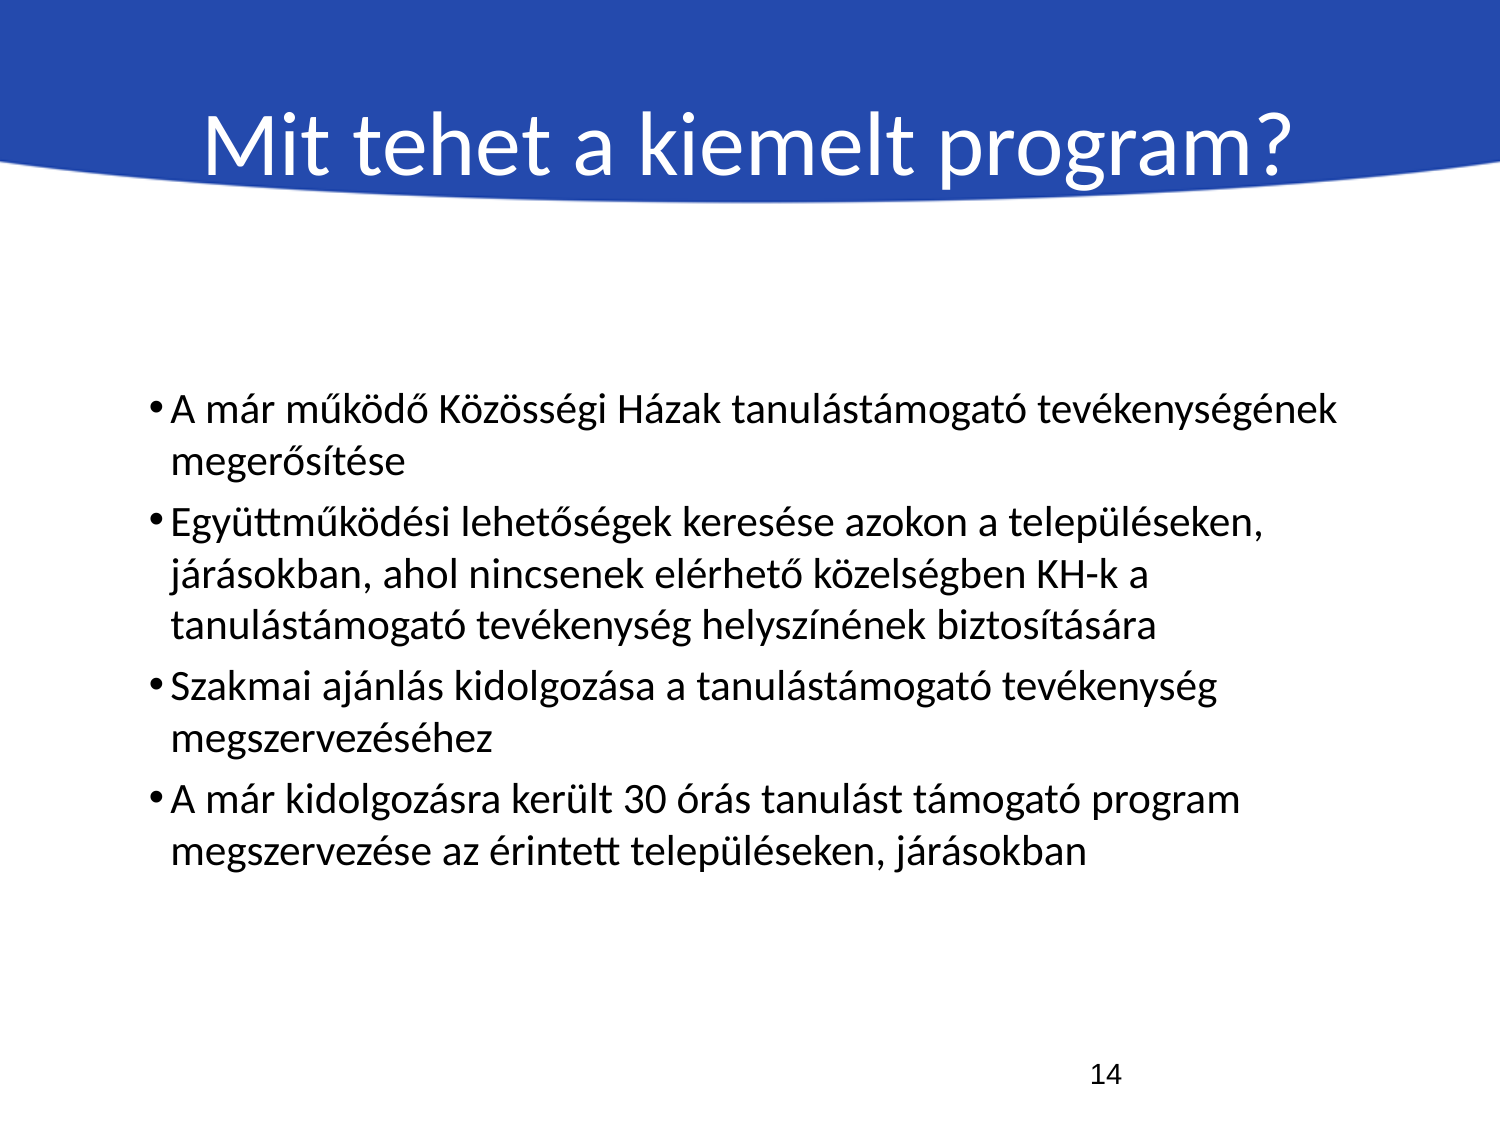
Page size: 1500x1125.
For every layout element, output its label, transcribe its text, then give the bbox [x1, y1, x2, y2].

picture [0, 0, 1500, 1125]
list A már működő Közösségi Házak tanulástámogató tevékenységének megerősítése Együttműködési lehetőségek keresése azokon a településeken, járásokban, ahol nincsenek elérhető közelségben KH-k a tanulástámogató tevékenység helyszínének biztosítására Szakmai ajánlás kidolgozása a tanulástámogató tevékenység megszervezéséhez A már kidolgozásra került 30 órás tanulást támogató program megszervezése az érintett településeken, járásokban [103, 365, 1427, 901]
slide_number 14 [1074, 1042, 1425, 1103]
title Mit tehet a kiemelt program? [75, 45, 1425, 233]
